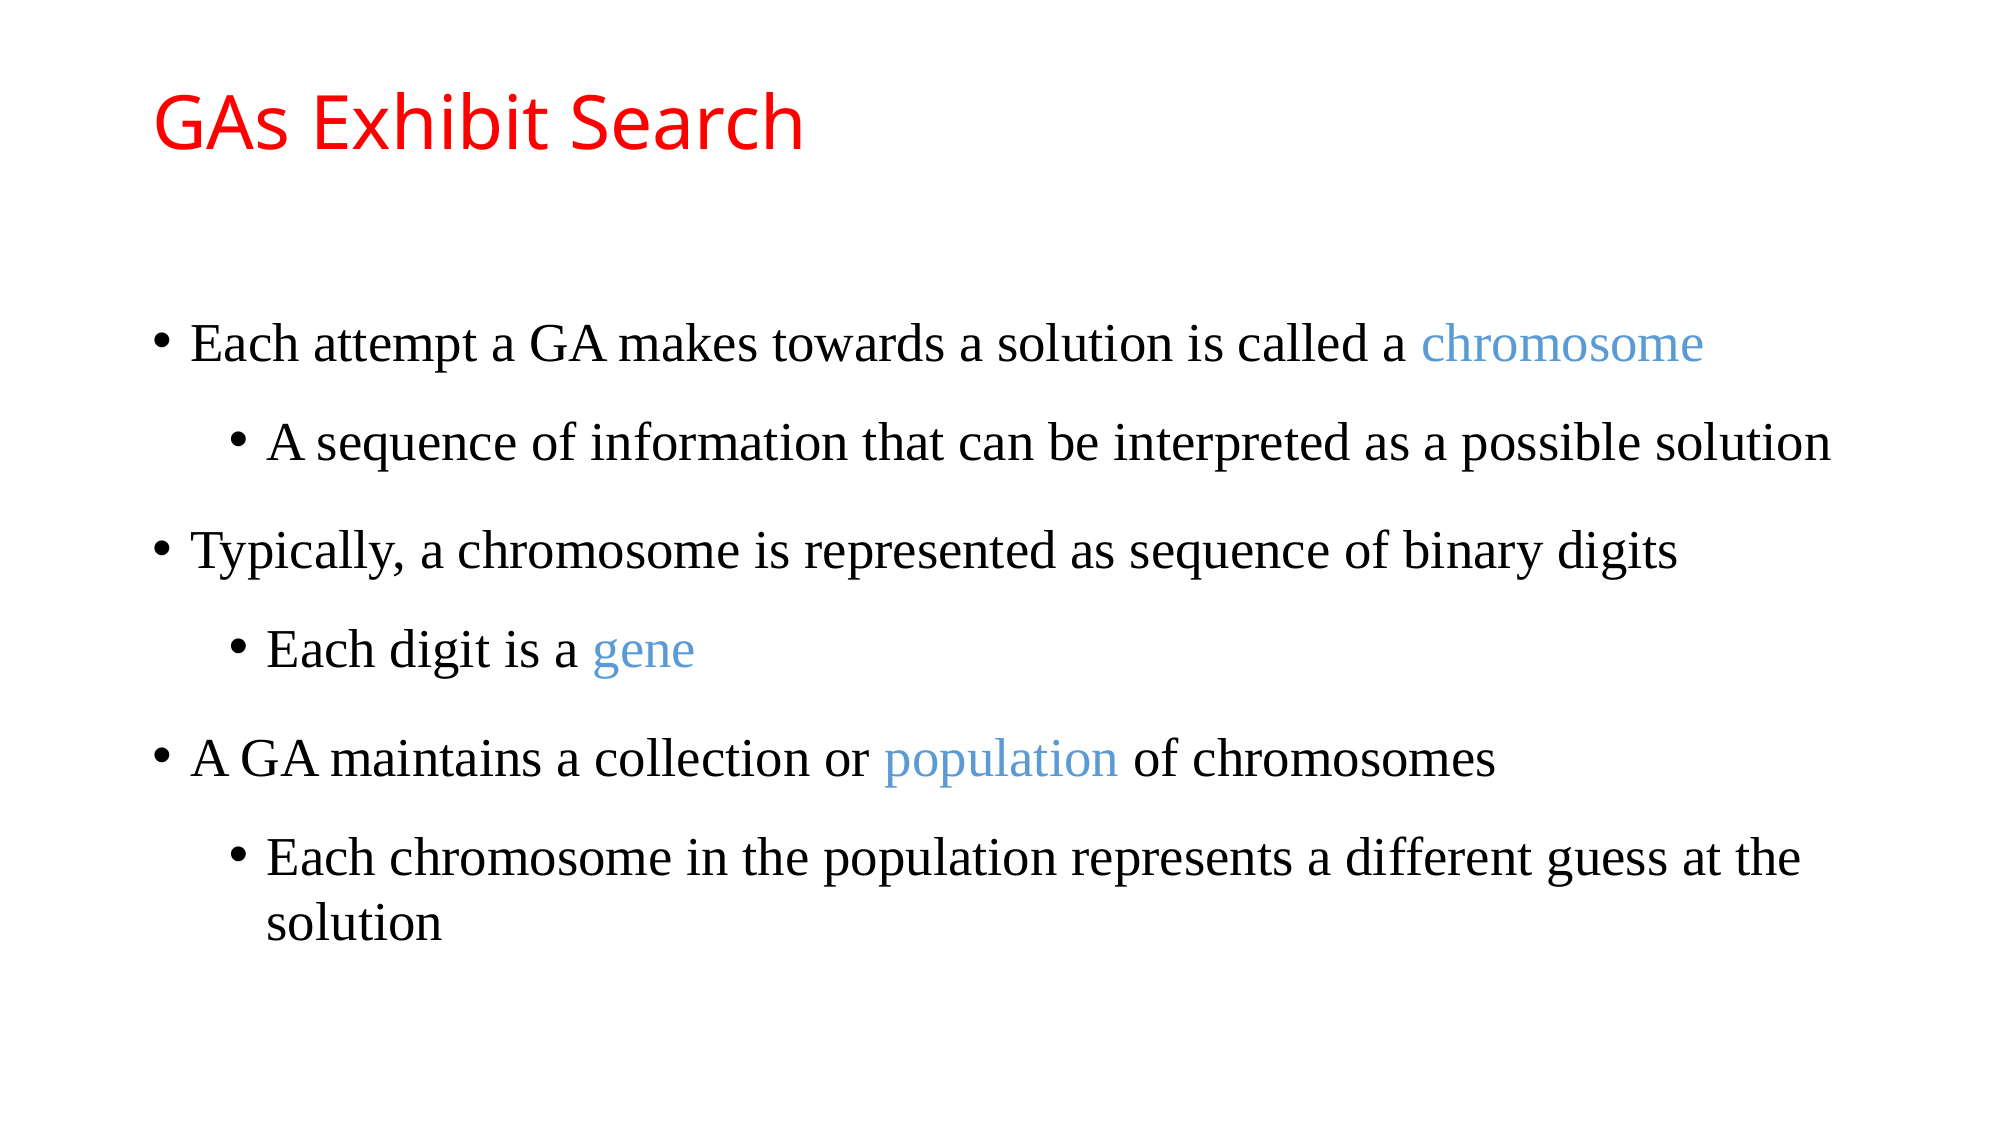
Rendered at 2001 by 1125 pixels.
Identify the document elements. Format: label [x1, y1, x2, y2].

title [137, 59, 1048, 192]
list [137, 299, 1863, 1014]
